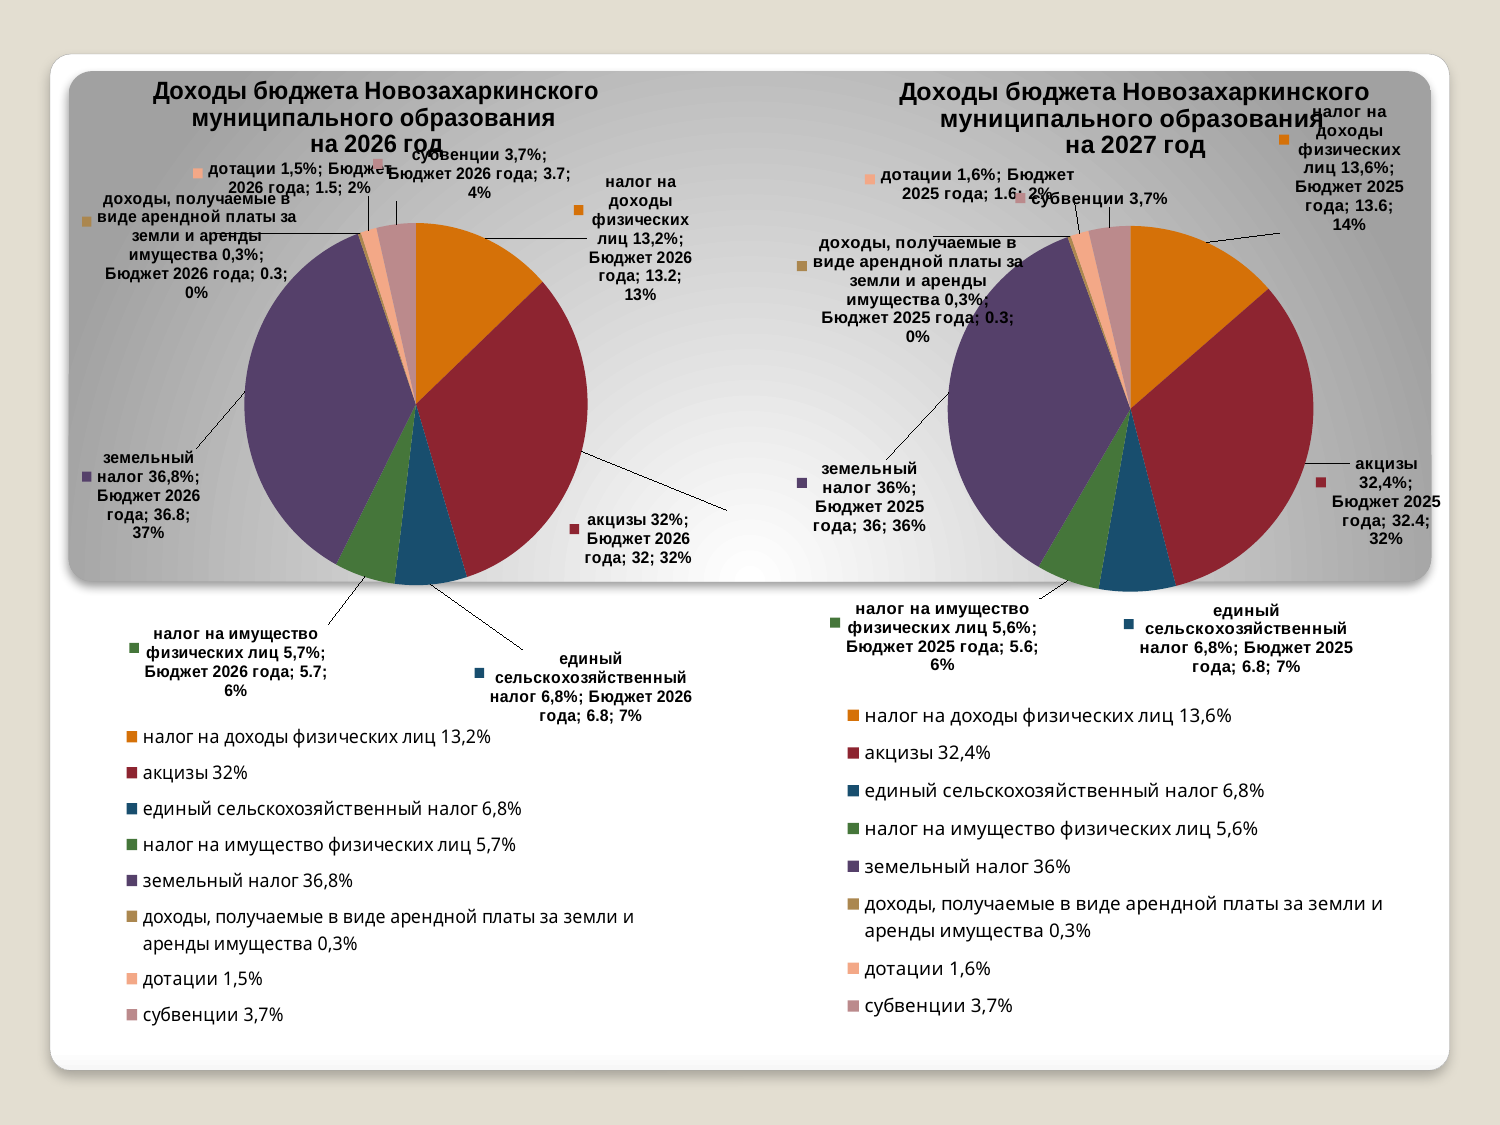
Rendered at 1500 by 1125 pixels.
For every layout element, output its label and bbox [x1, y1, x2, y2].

chart [81, 70, 727, 1079]
chart [796, 70, 1442, 1125]
